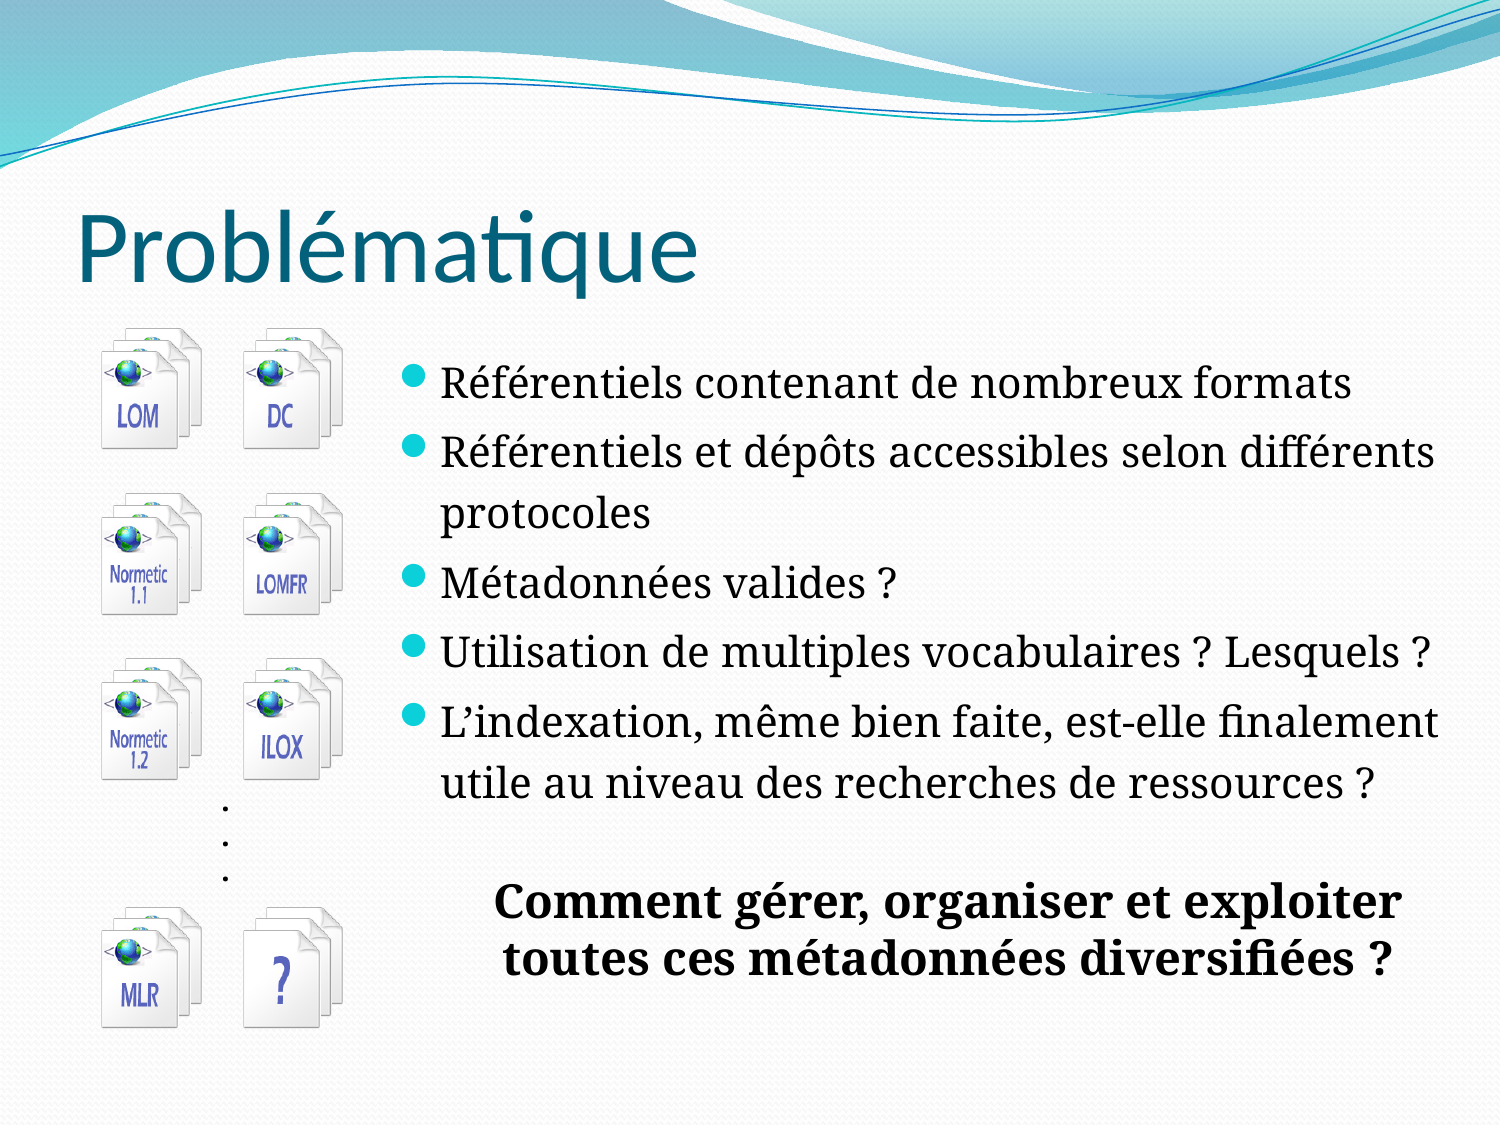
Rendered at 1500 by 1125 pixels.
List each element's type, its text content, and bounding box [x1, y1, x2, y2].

title Problématique [75, 115, 1425, 303]
list Référentiels contenant de nombreux formats Référentiels et dépôts accessibles selon différents protocoles Métadonnées valides ? Utilisation de multiples vocabulaires ? Lesquels ? L’indexation, même bien faite, est-elle finalement utile au niveau des recherches de ressources ? Comment gérer, organiser et exploiter toutes ces métadonnées diversifiées ? [383, 338, 1471, 1038]
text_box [88, 325, 355, 1029]
